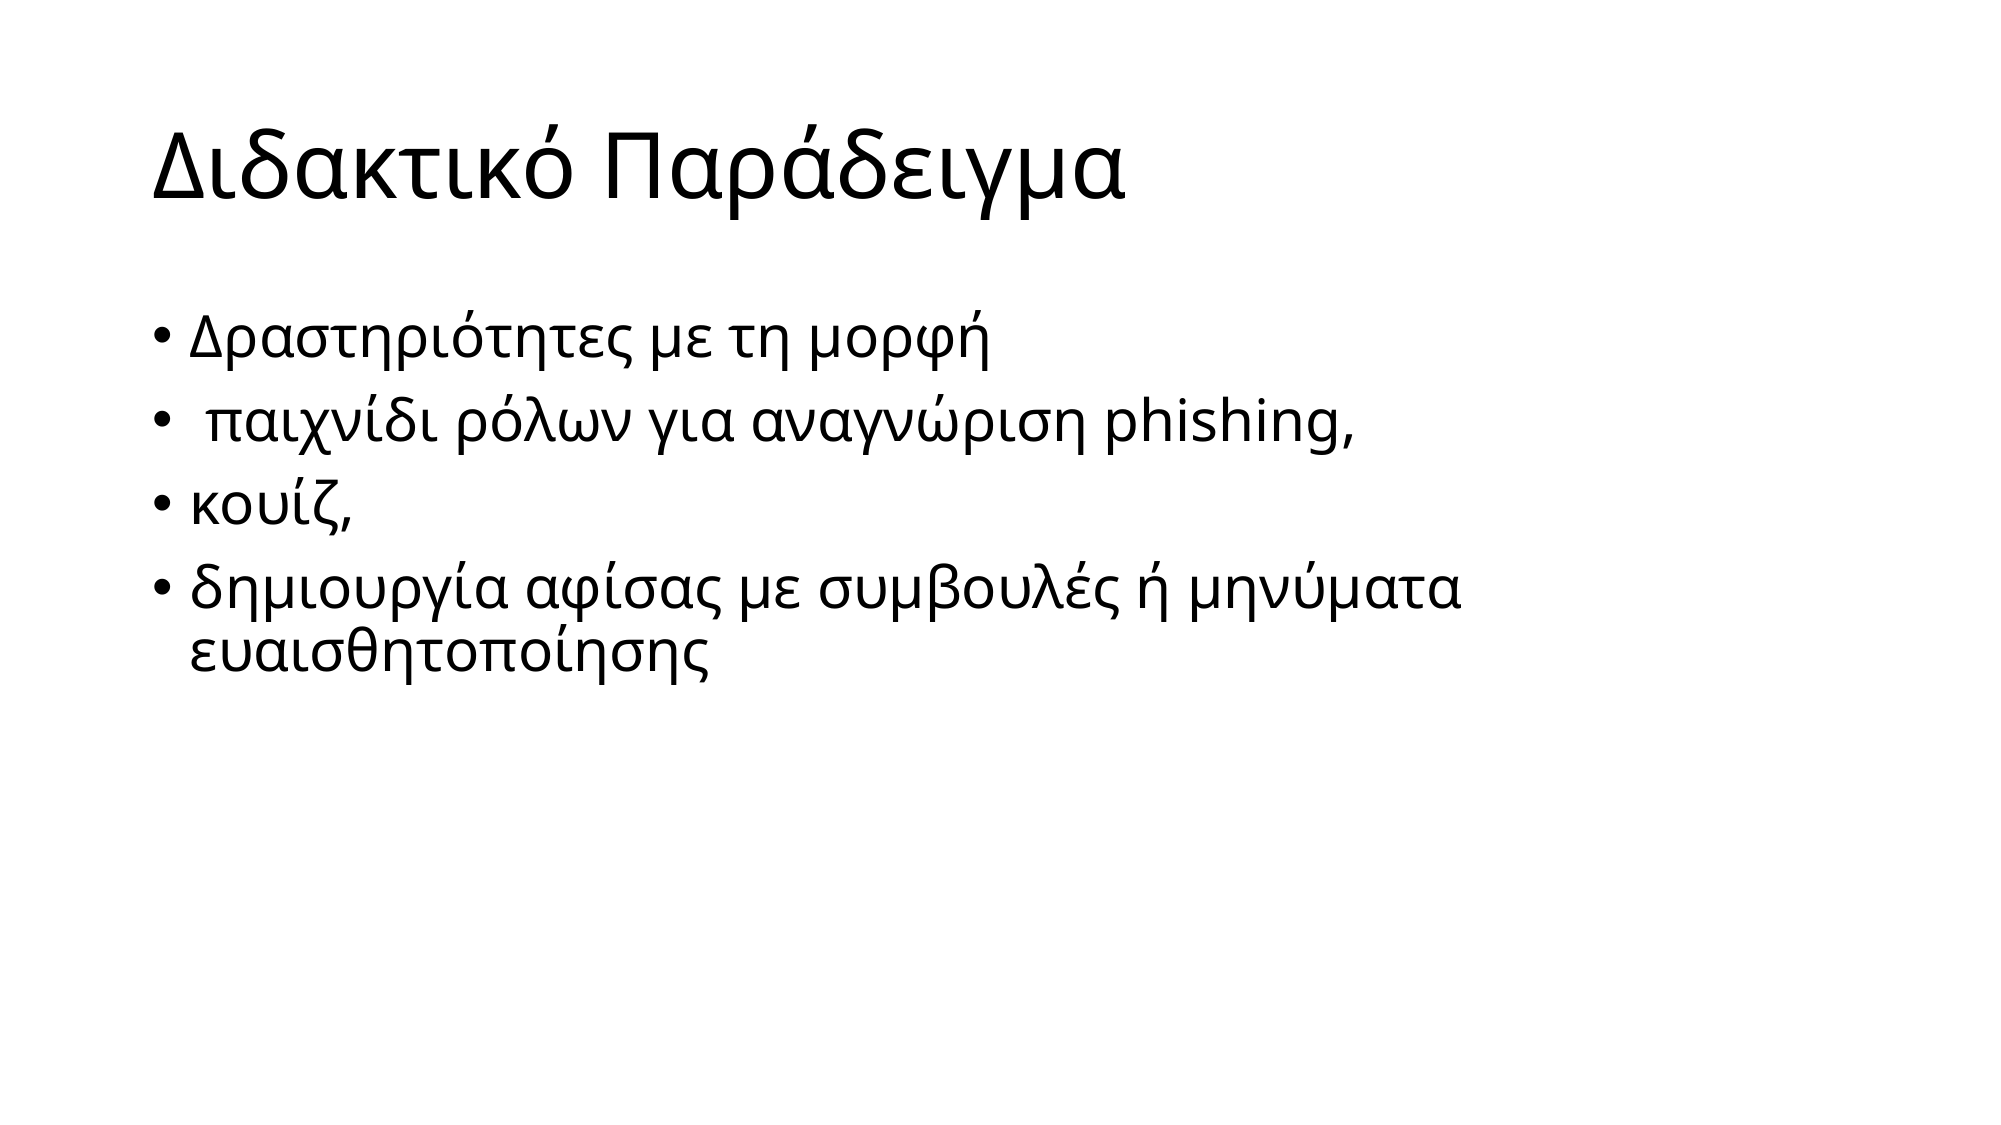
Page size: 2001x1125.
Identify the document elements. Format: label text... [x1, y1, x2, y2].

title Διδακτικό Παράδειγμα [137, 59, 1863, 278]
list Δραστηριότητες με τη μορφή παιχνίδι ρόλων για αναγνώριση phishing, κουίζ, δημιουργία αφίσας με συμβουλές ή μηνύματα ευαισθητοποίησης [137, 299, 1863, 1014]
